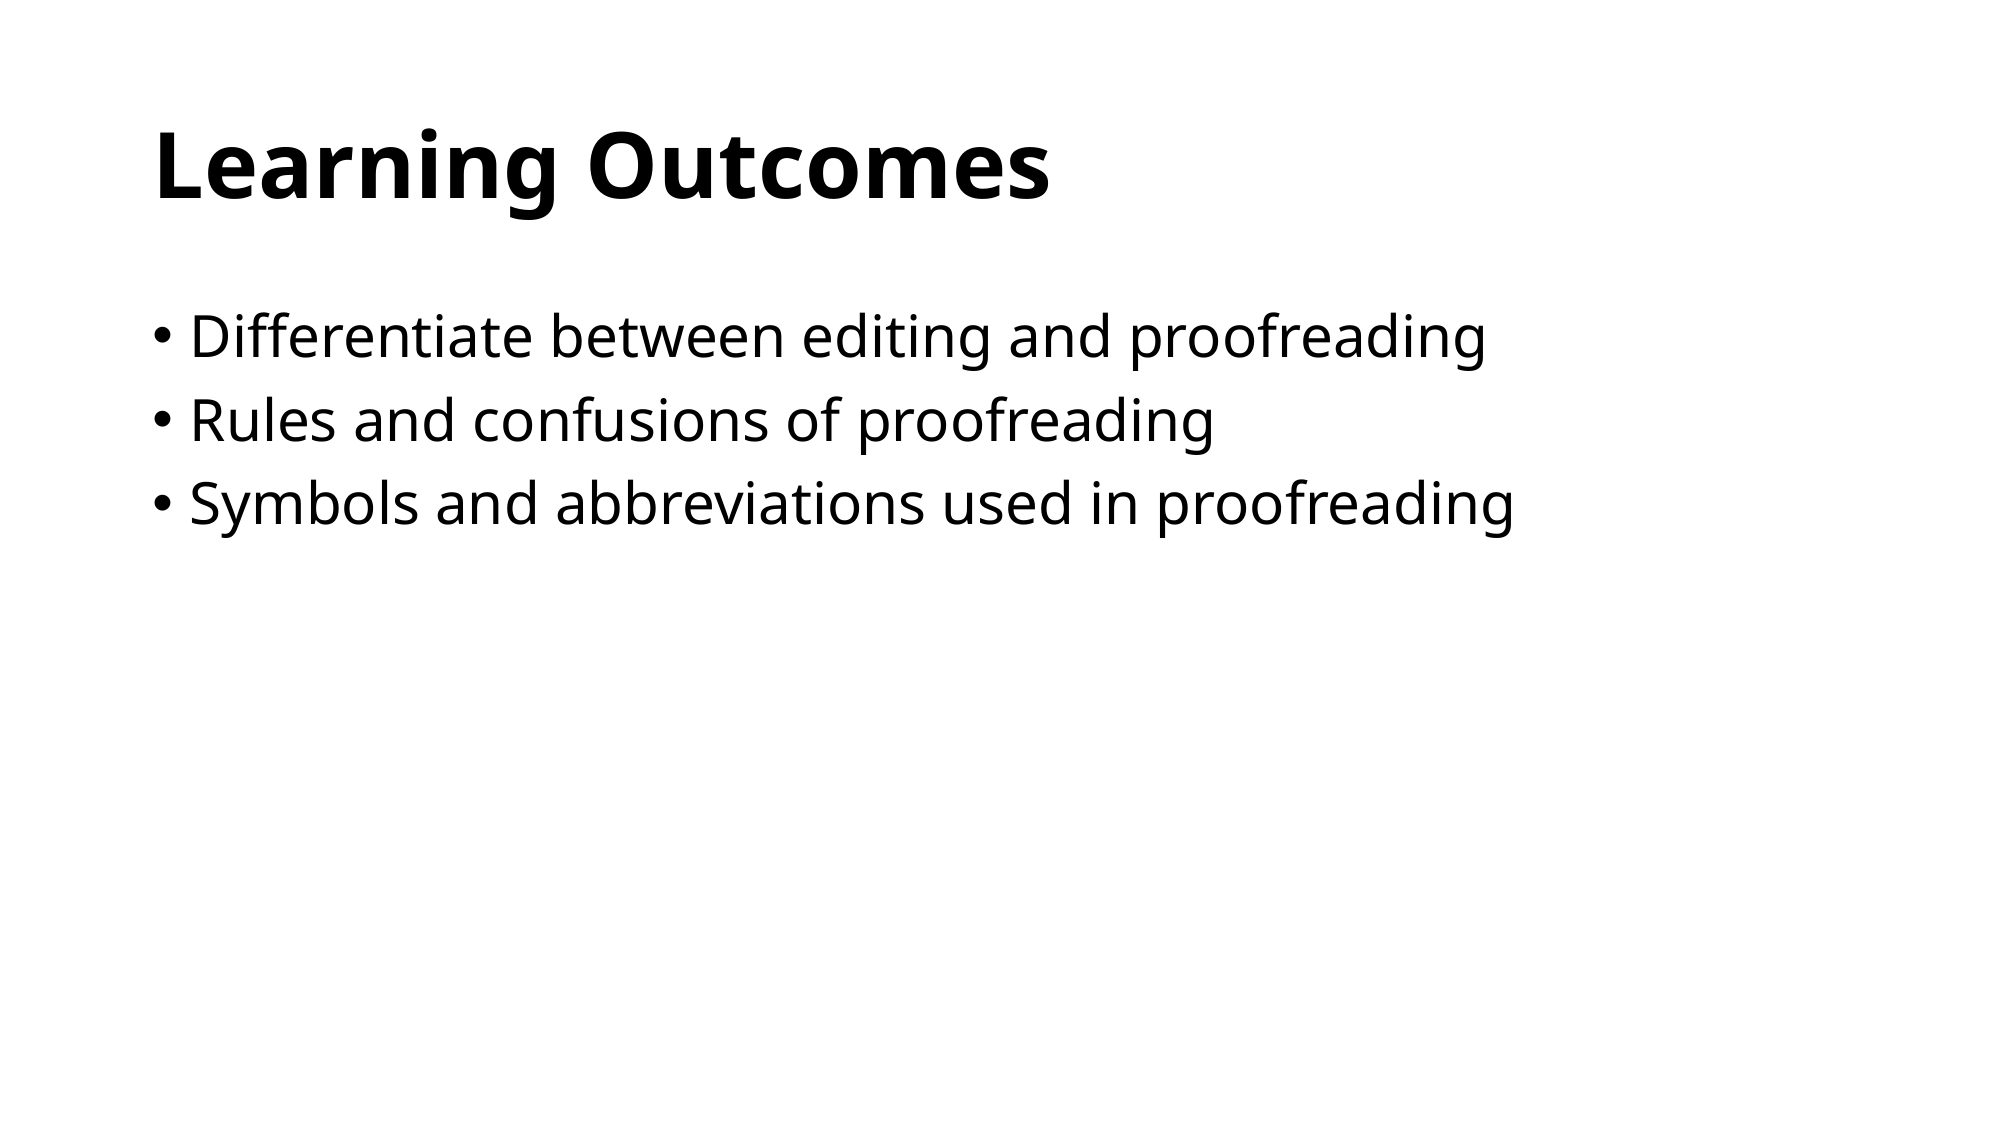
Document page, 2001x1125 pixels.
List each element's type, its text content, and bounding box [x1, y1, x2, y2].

title Learning Outcomes [137, 59, 1863, 278]
list Differentiate between editing and proofreading Rules and confusions of proofreading Symbols and abbreviations used in proofreading [137, 299, 1863, 1014]
